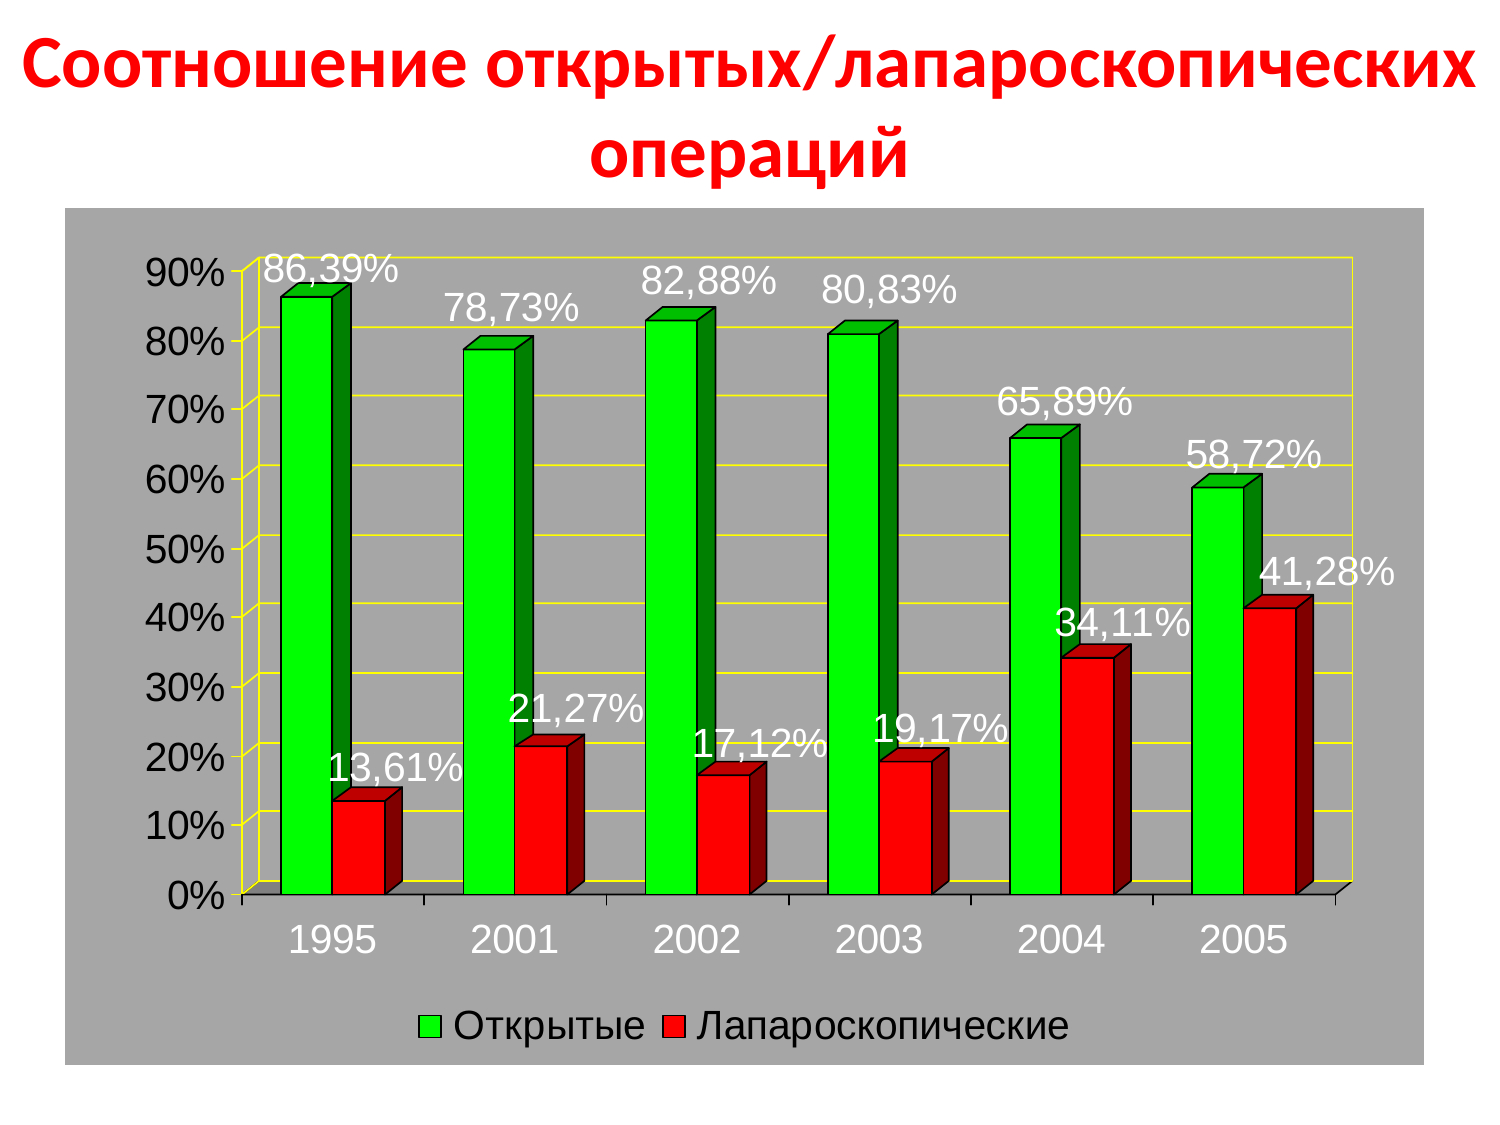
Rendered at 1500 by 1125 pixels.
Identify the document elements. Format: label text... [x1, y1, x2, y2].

title Соотношение открытых/лапароскопических операций [0, 8, 1500, 197]
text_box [64, 207, 1425, 1066]
